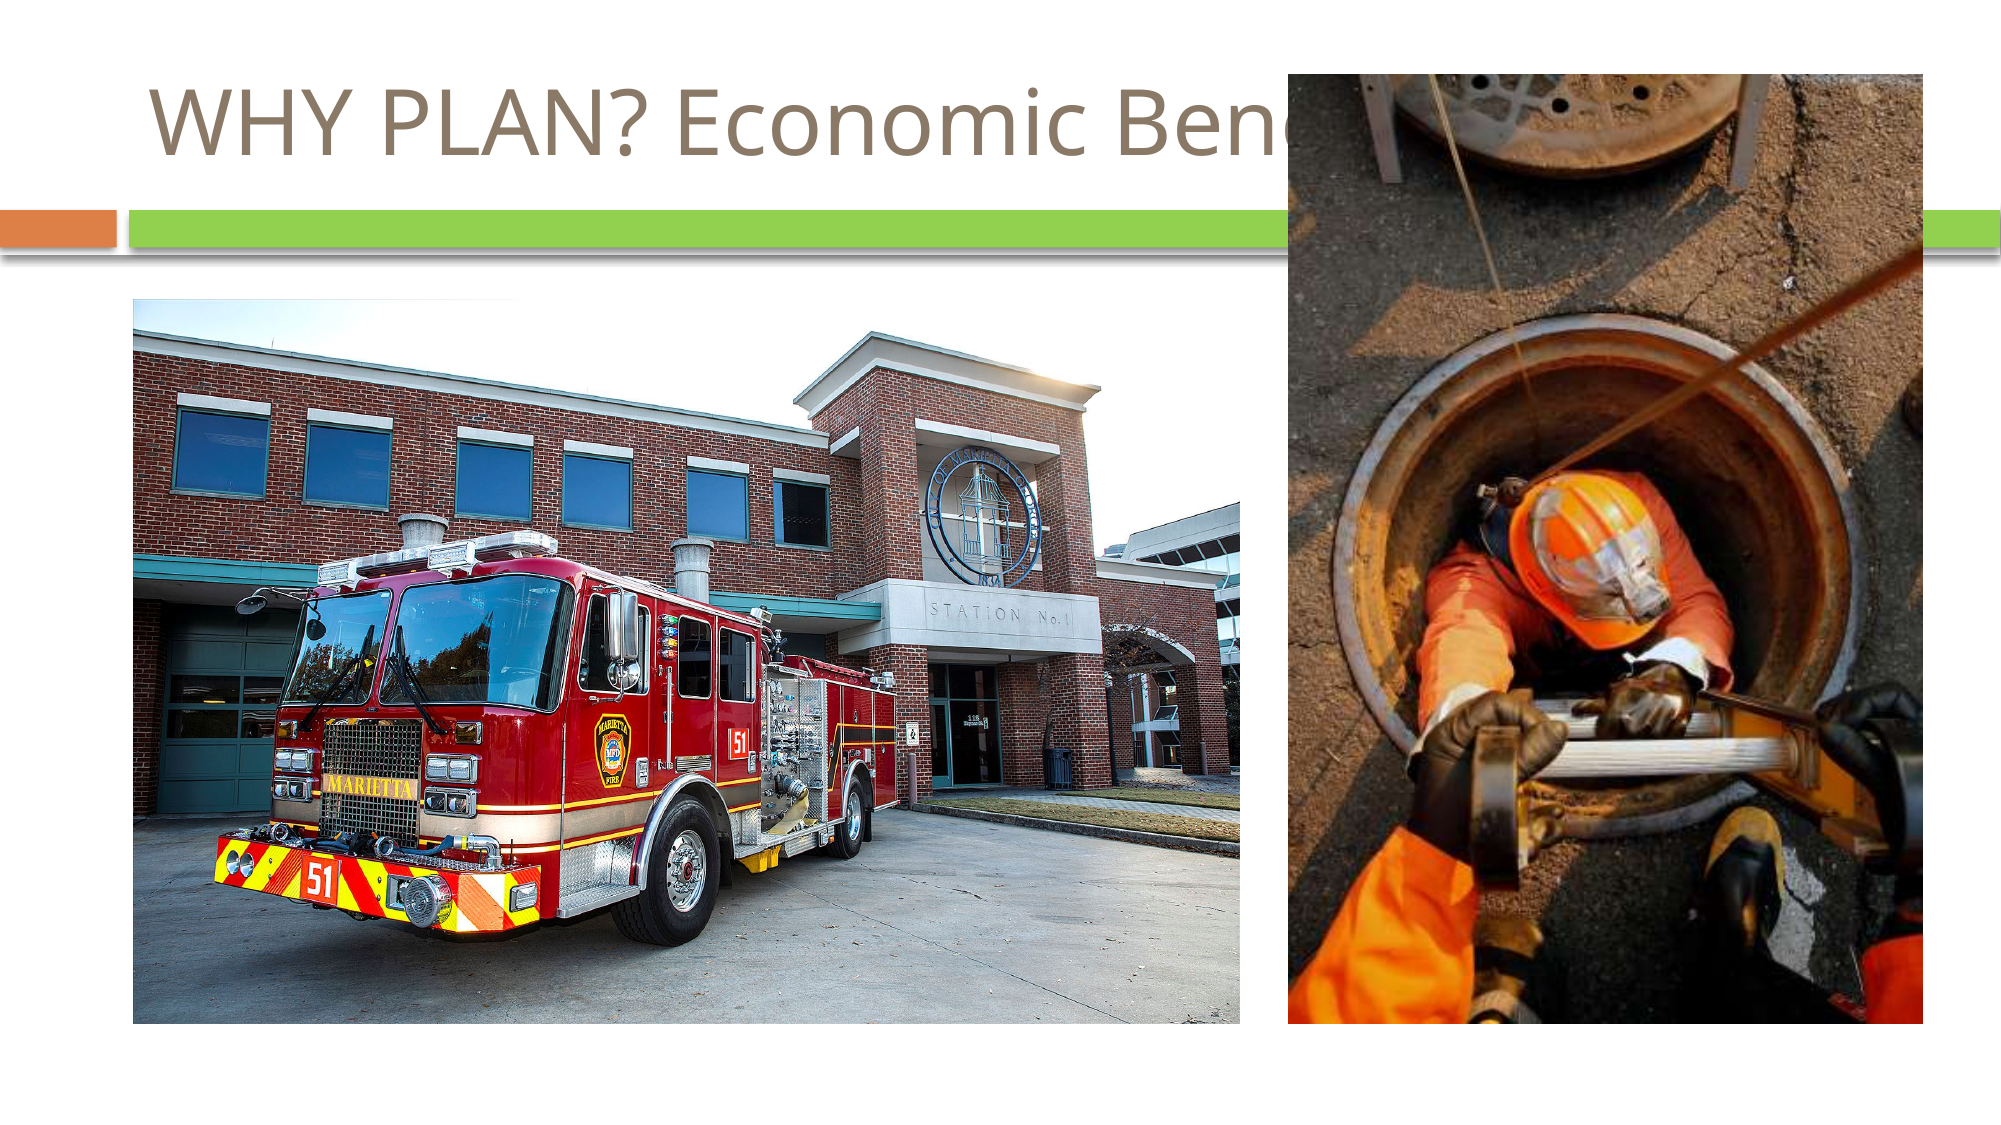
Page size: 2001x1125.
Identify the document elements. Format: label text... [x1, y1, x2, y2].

picture [133, 299, 1240, 1024]
picture [1288, 74, 1923, 1024]
title WHY PLAN? Economic Benefits [133, 37, 1918, 200]
